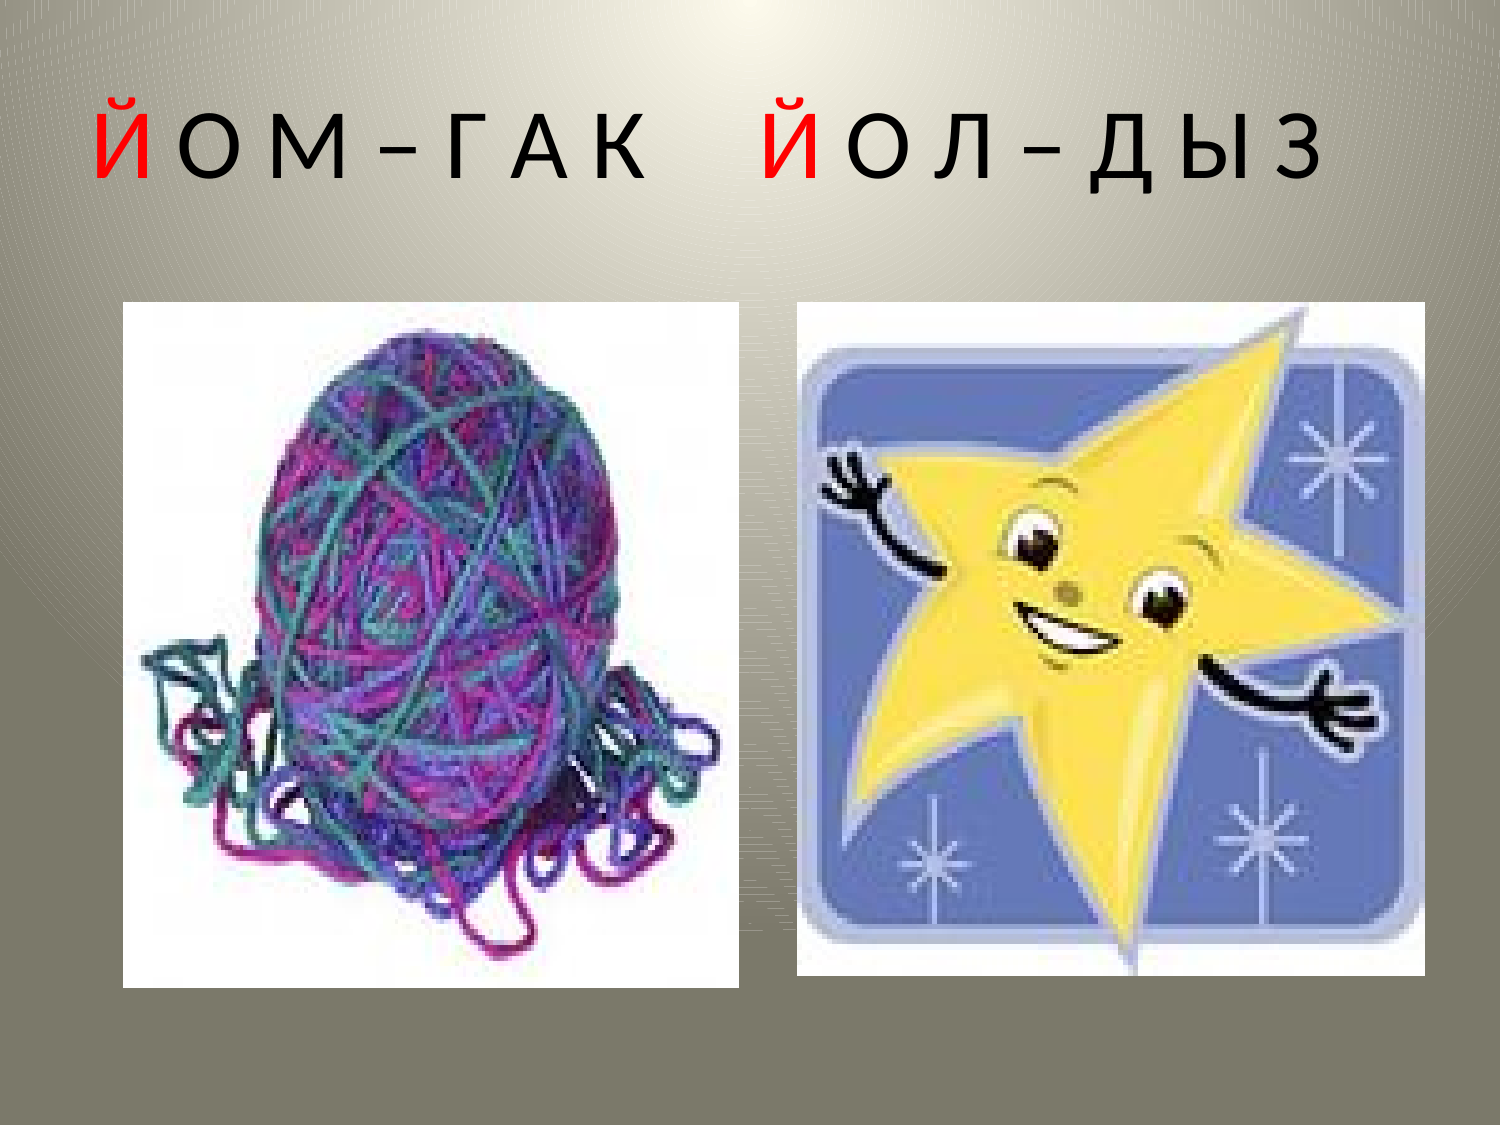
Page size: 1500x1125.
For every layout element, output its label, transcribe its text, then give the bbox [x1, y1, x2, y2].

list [796, 302, 1426, 977]
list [123, 302, 739, 988]
title Й О М – Г А К Й О Л – Д Ы З [75, 45, 1425, 233]
